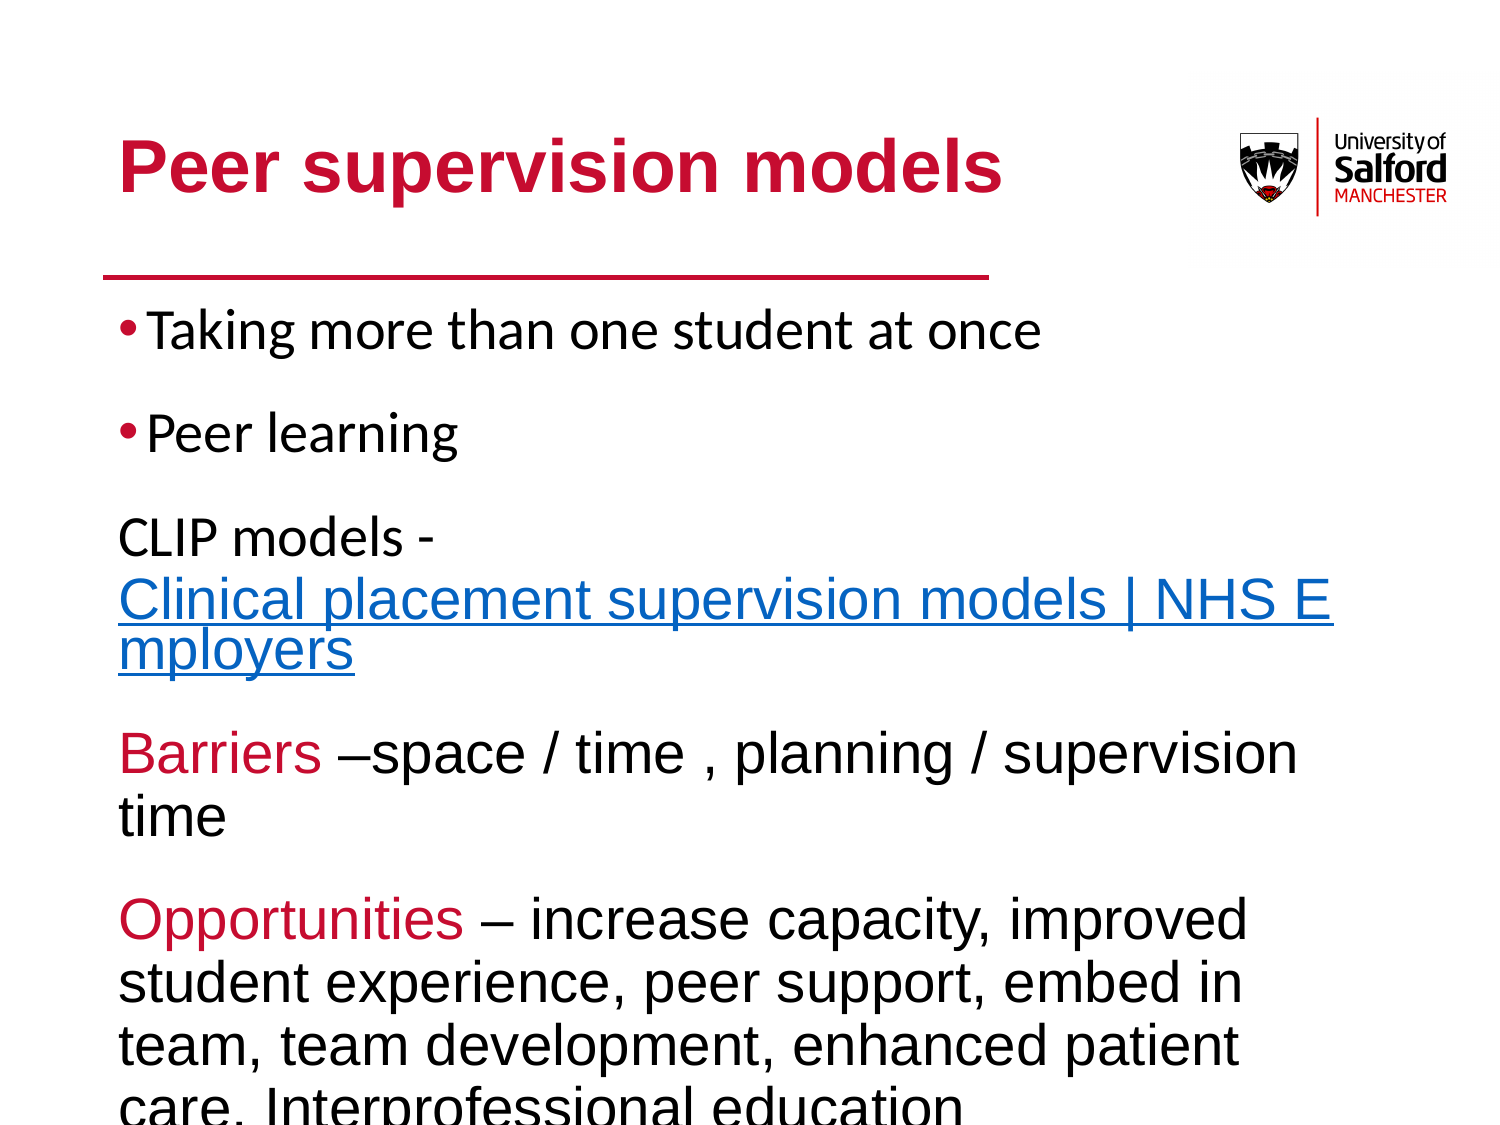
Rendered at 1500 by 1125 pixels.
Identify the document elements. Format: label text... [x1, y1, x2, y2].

title Peer supervision models [103, 59, 1193, 278]
picture [1193, 71, 1500, 268]
list Taking more than one student at once Peer learning CLIP models -Clinical placement supervision models | NHS Employers Barriers –space / time , planning / supervision time Opportunities – increase capacity, improved student experience, peer support, embed in team, team development, enhanced patient care, Interprofessional education [103, 291, 1397, 1014]
